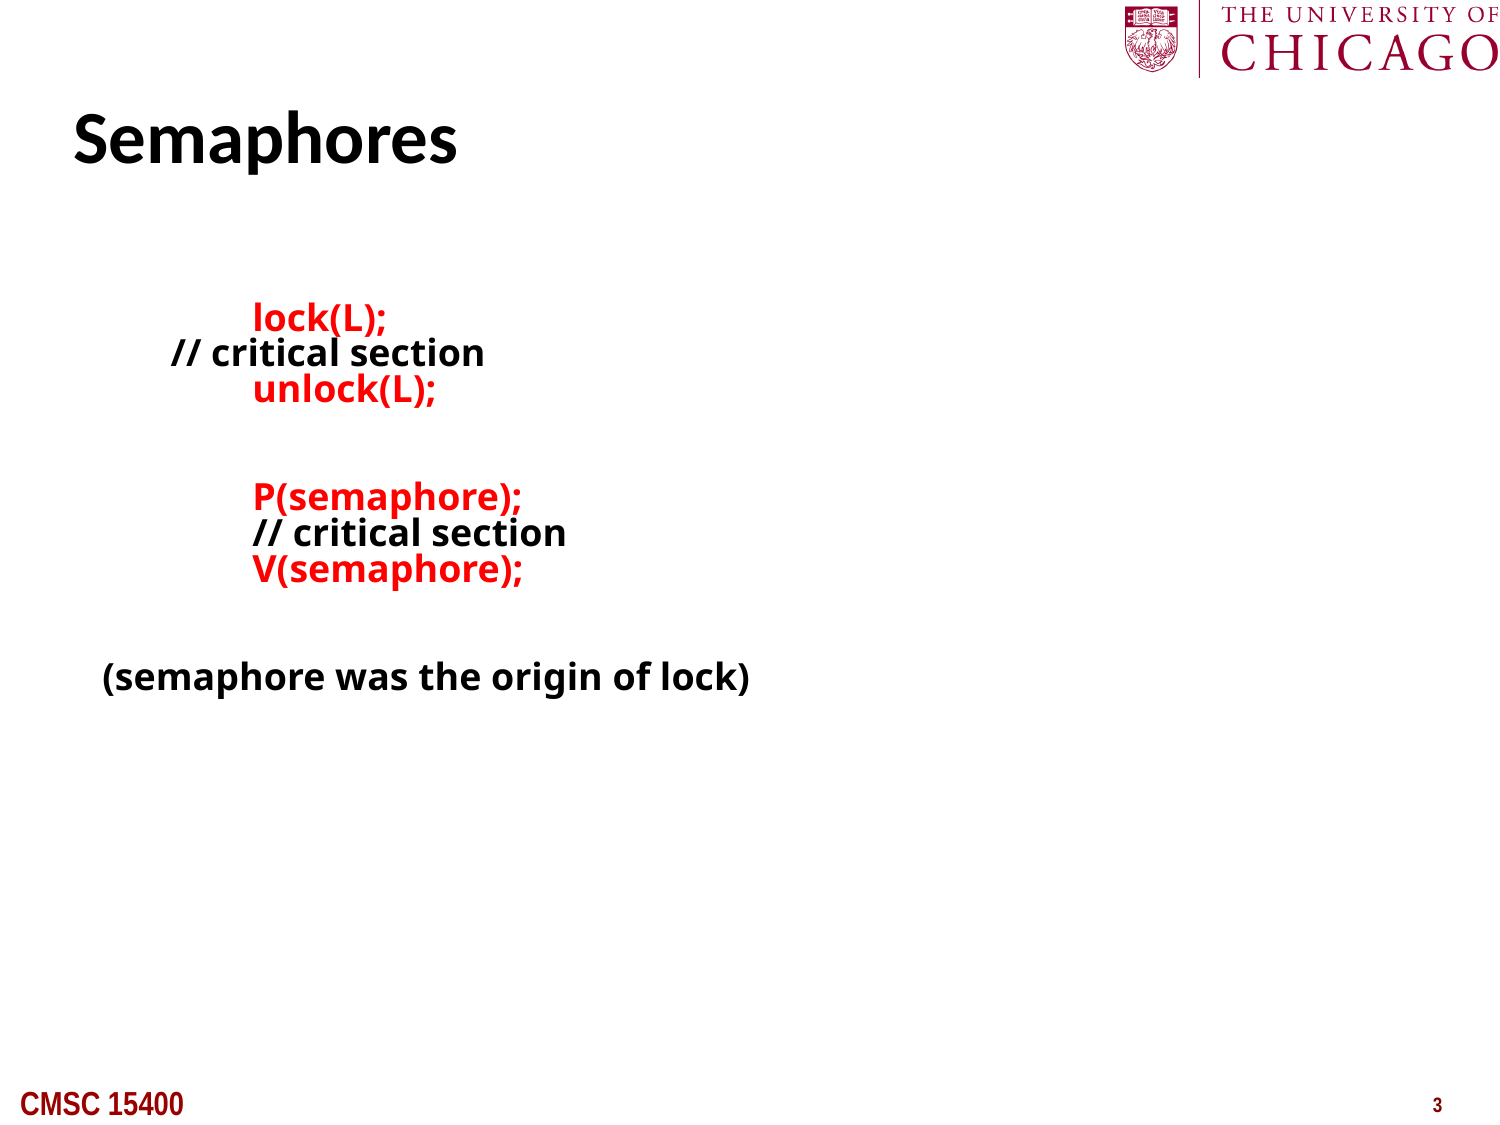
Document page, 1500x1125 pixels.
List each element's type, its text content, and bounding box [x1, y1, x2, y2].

text_box lock(L); // critical section unlock(L); P(semaphore); // critical section V(semaphore); (semaphore was the origin of lock) [87, 249, 1432, 706]
title Semaphores [58, 71, 1305, 197]
picture [1125, 0, 1498, 78]
